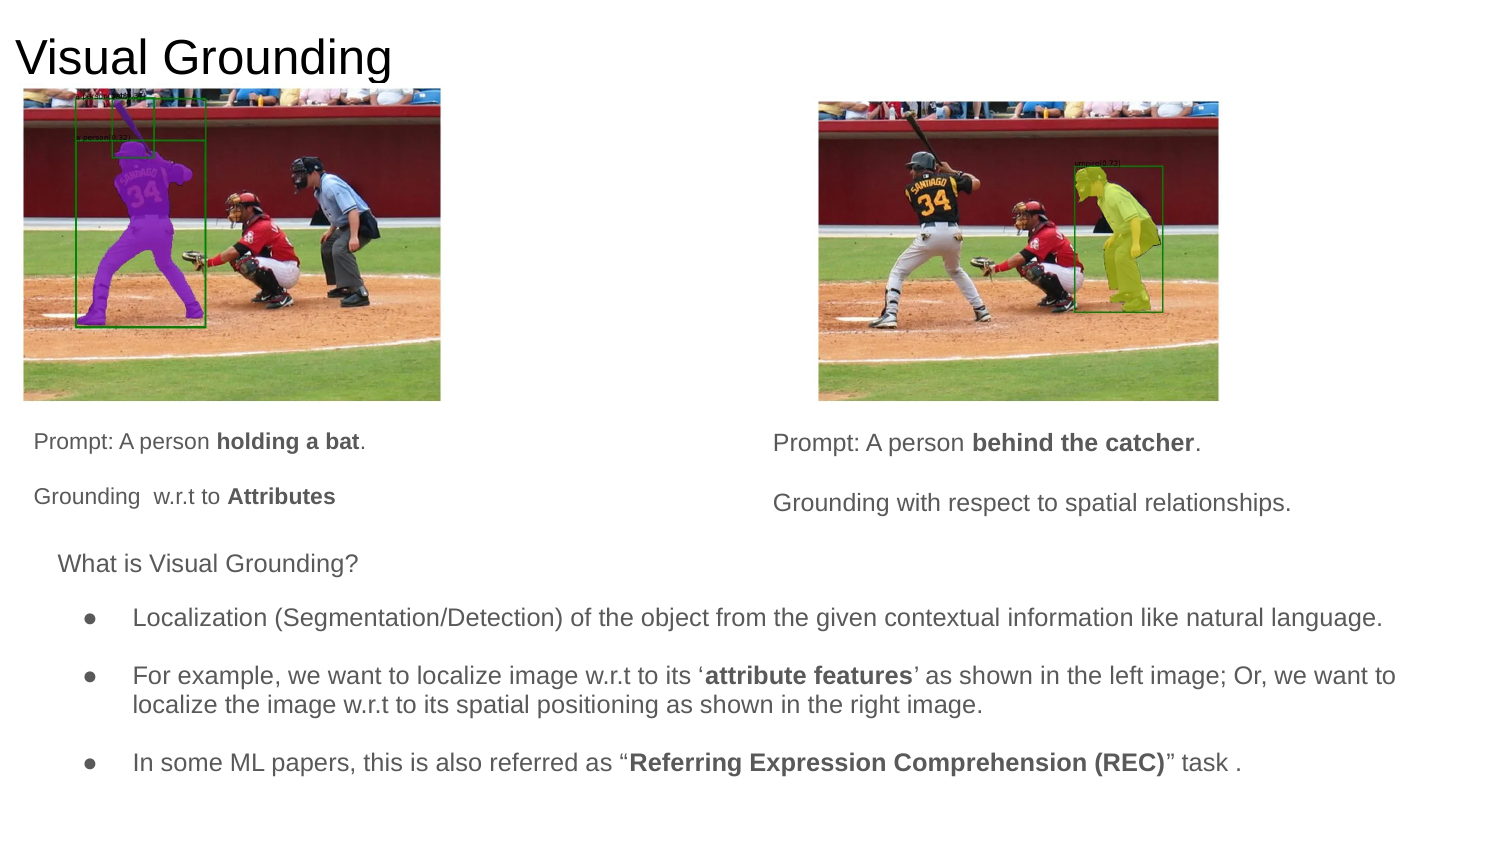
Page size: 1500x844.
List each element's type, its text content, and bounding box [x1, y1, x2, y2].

picture [18, 83, 445, 406]
text_box Prompt: A person behind the catcher. Grounding with respect to spatial relationships. [757, 411, 1473, 529]
list What is Visual Grounding? Localization (Segmentation/Detection) of the object from the given contextual information like natural language. For example, we want to localize image w.r.t to its ‘attribute features’ as shown in the left image; Or, we want to localize the image w.r.t to its spatial positioning as shown in the right image. In some ML papers, this is also referred as “Referring Expression Comprehension (REC)” task . [42, 534, 1441, 844]
title Visual Grounding [0, 10, 1398, 72]
picture [813, 95, 1224, 407]
text_box Prompt: A person holding a bat. Grounding w.r.t to Attributes [18, 411, 567, 529]
